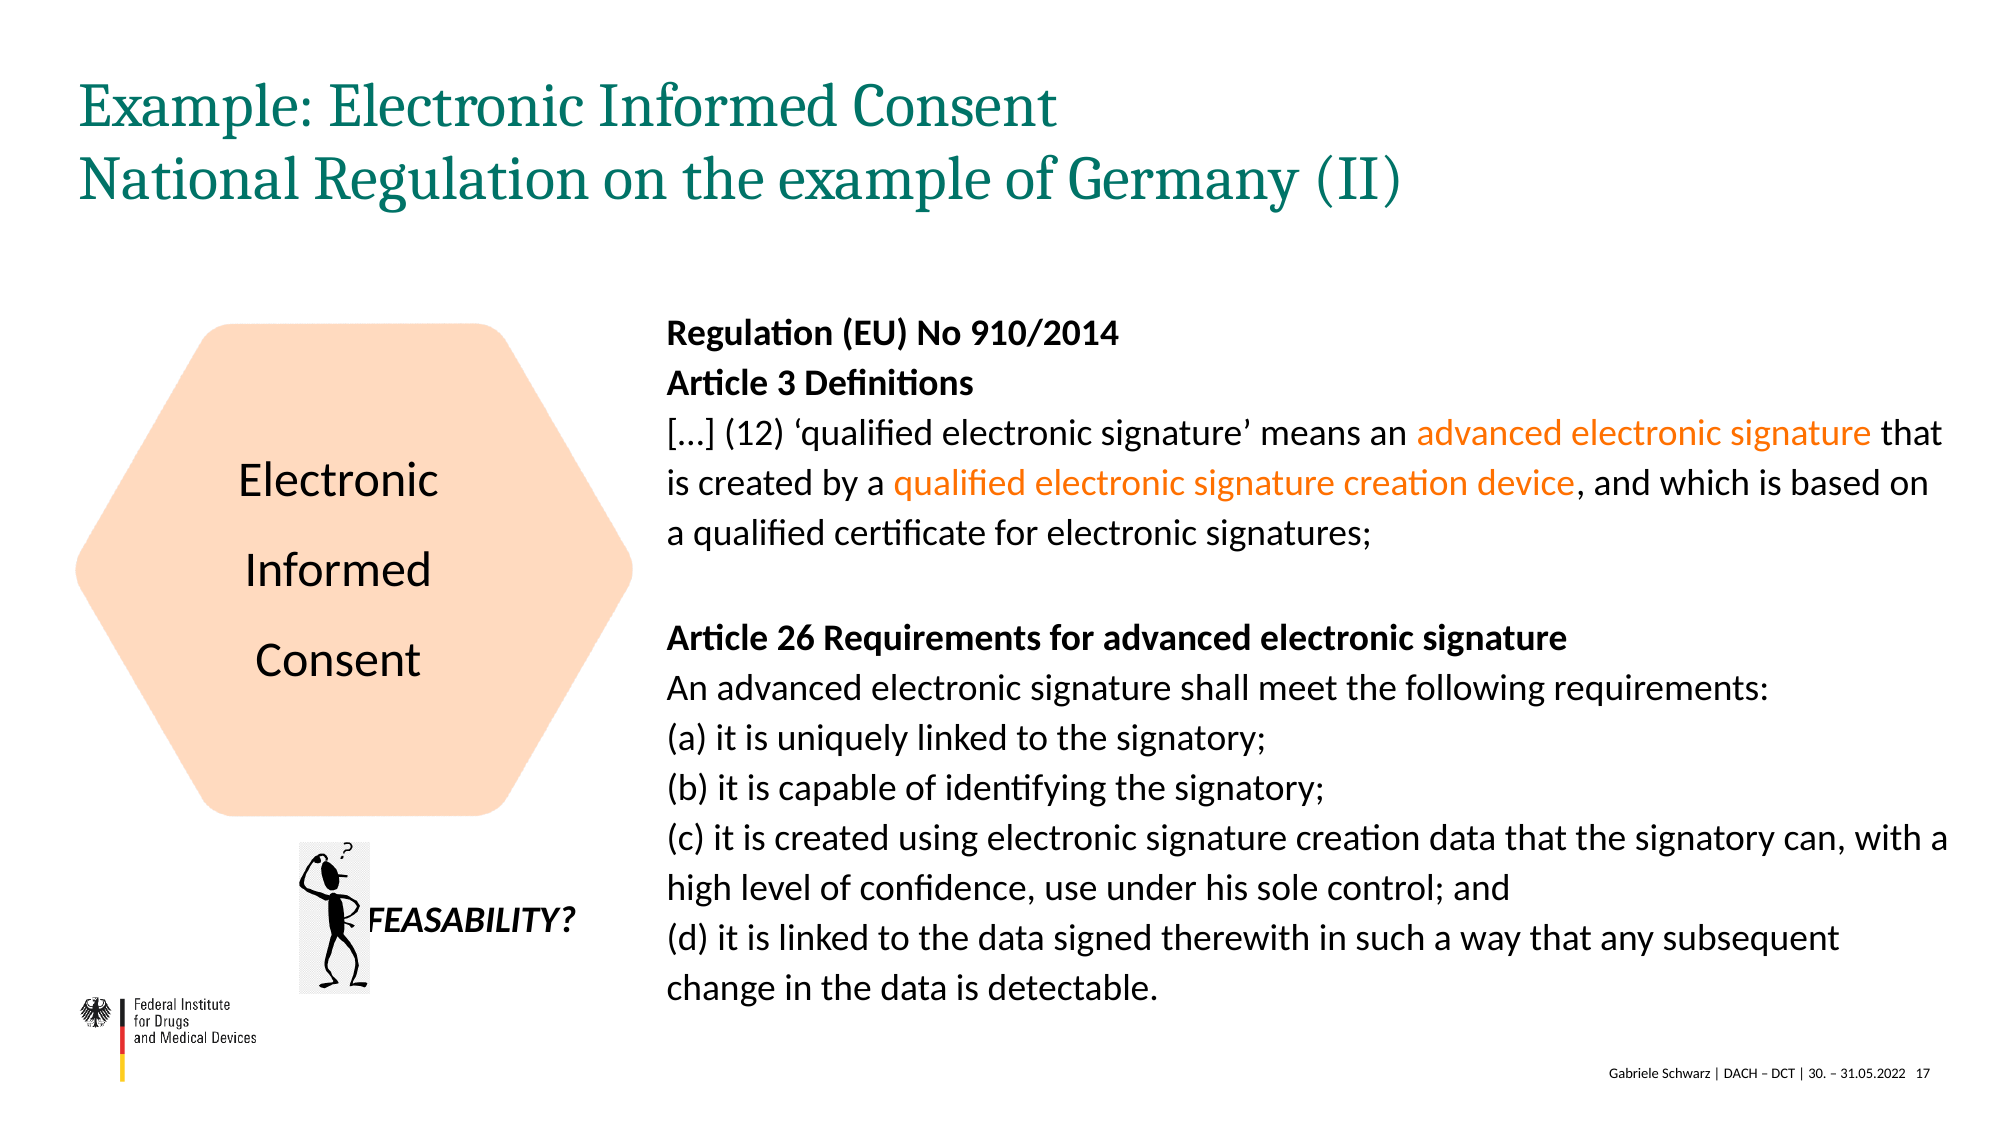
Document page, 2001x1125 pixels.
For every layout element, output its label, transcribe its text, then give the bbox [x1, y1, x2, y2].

text_box FEASABILITY? [370, 887, 599, 948]
text_box Electronic Informed Consent [173, 409, 504, 694]
picture [0, 222, 666, 994]
list Regulation (EU) No 910/2014 Article 3 Definitions […] (12) ‘qualified electronic signature’ means an advanced electronic signature that is created by a qualified electronic signature creation device, and which is based on a qualified certificate for electronic signatures; [666, 302, 1952, 611]
title Example: Electronic Informed Consent National Regulation on the example of Germany (II) [78, 66, 1920, 222]
list Article 26 Requirements for advanced electronic signature An advanced electronic signature shall meet the following requirements: (a) it is uniquely linked to the signatory; (b) it is capable of identifying the signatory; (c) it is created using electronic signature creation data that the signatory can, with a high level of confidence, use under his sole control; and (d) it is linked to the data signed therewith in such a way that any subsequent change in the data is detectable. [666, 611, 1952, 1000]
picture [79, 995, 260, 1086]
